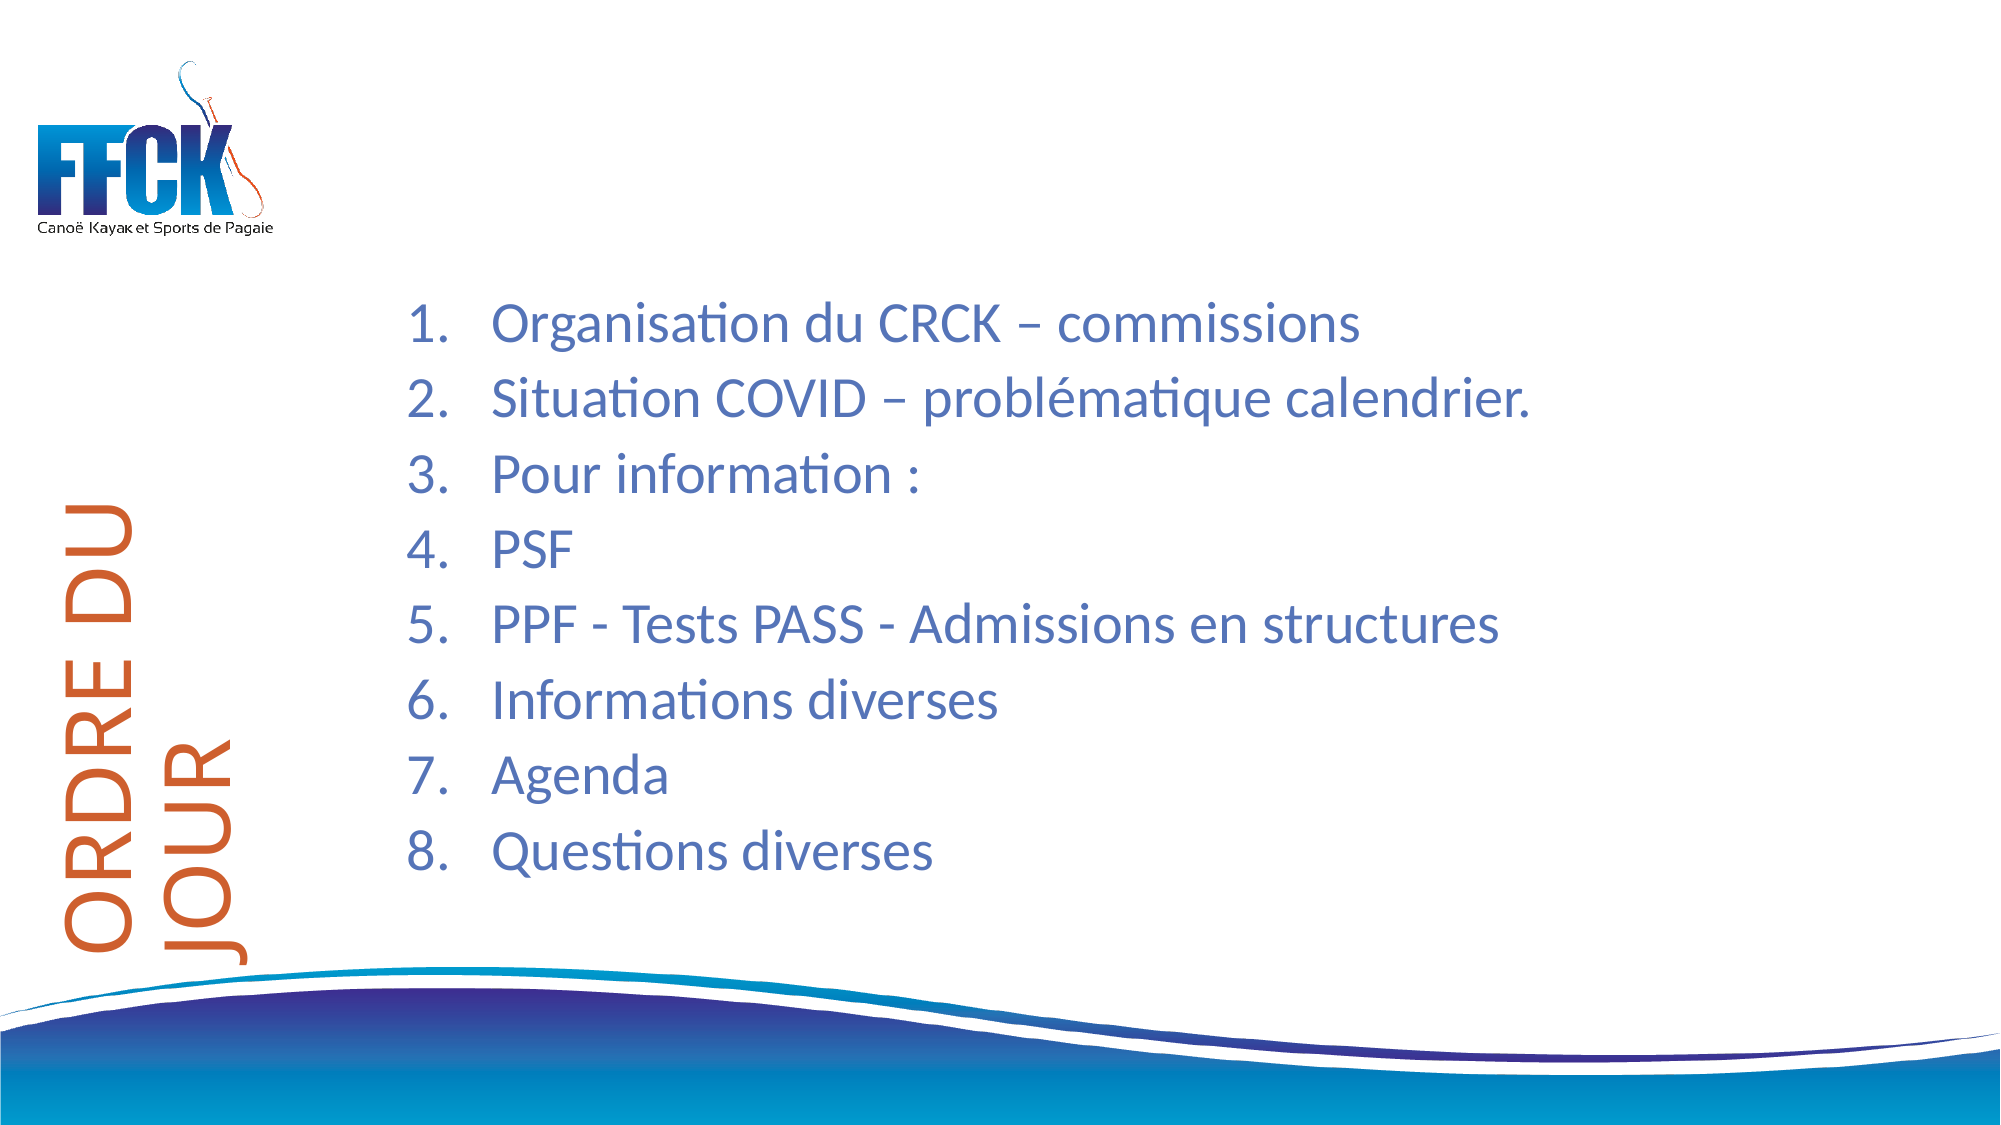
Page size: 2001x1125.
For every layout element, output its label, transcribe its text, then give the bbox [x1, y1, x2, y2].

picture [31, 59, 279, 237]
picture [1863, 967, 2000, 1068]
picture [0, 967, 371, 1068]
picture [261, 967, 371, 974]
title ORDRE DU JOUR [42, 244, 261, 974]
text_box [371, 0, 1863, 1125]
